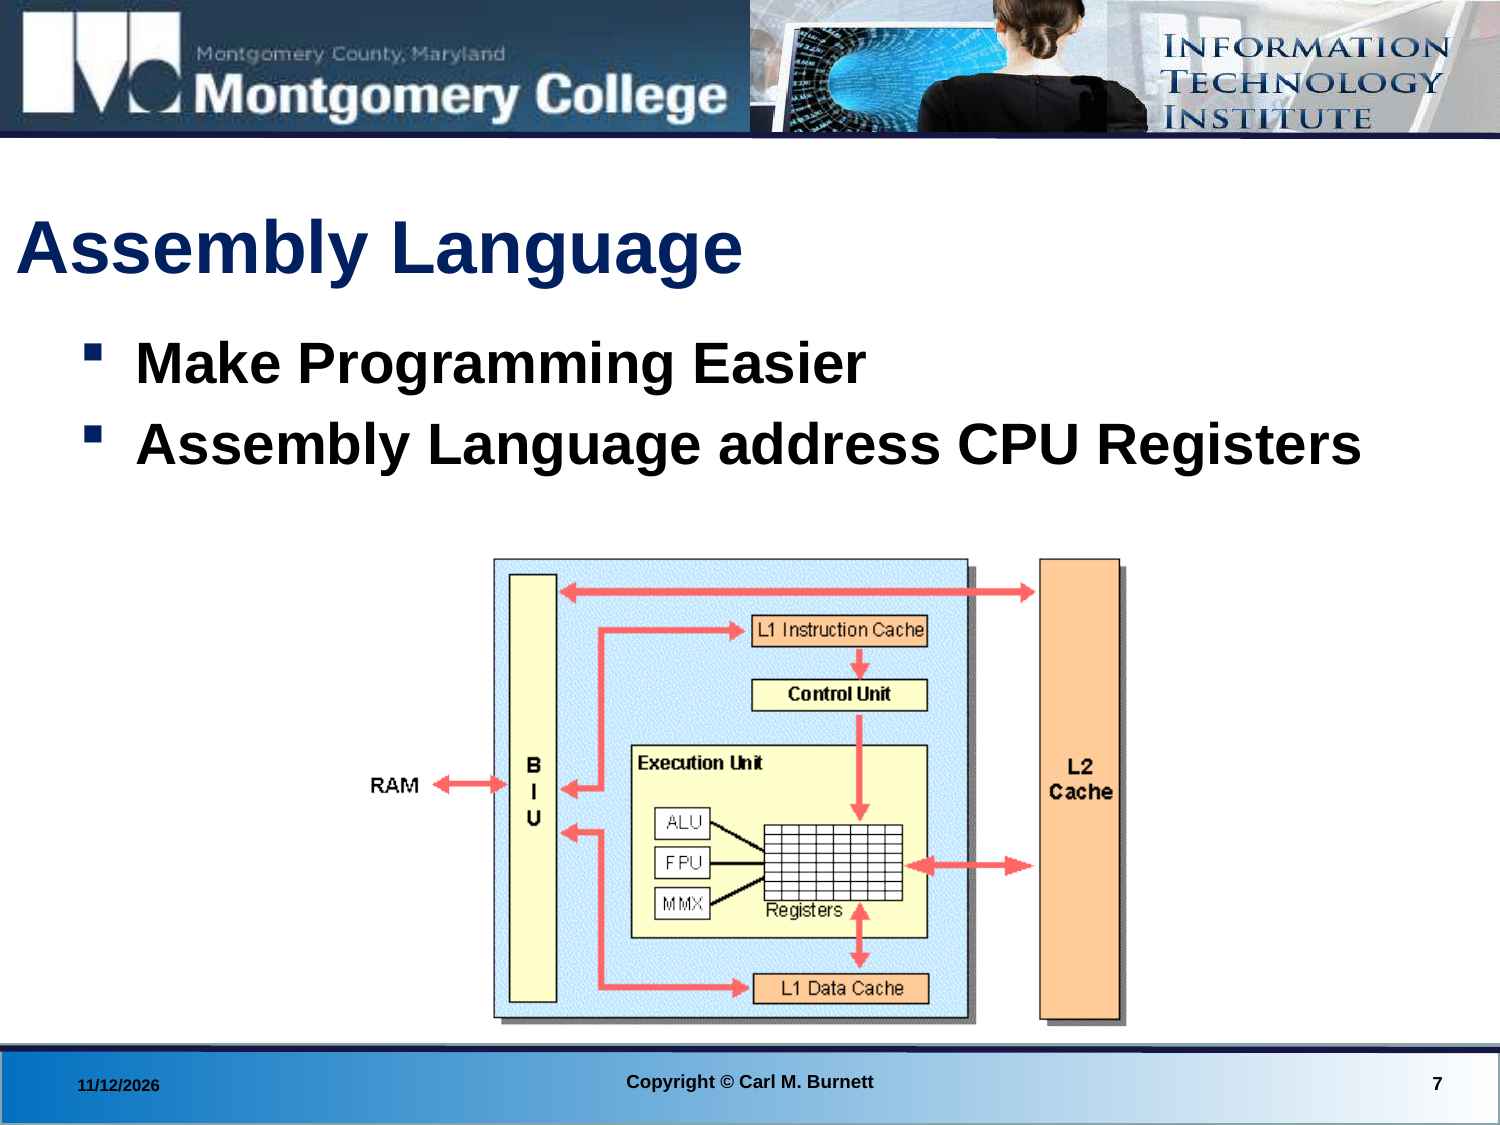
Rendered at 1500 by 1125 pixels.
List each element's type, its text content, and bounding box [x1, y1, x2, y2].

slide_number 7 [1107, 1060, 1458, 1105]
picture [359, 535, 1141, 1036]
picture [0, 0, 1500, 132]
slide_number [62, 1064, 413, 1105]
footer Copyright © Carl M. Burnett [512, 1059, 988, 1104]
title Assembly Language [0, 171, 1438, 317]
list Make Programming Easier Assembly Language address CPU Registers [64, 316, 1500, 1006]
